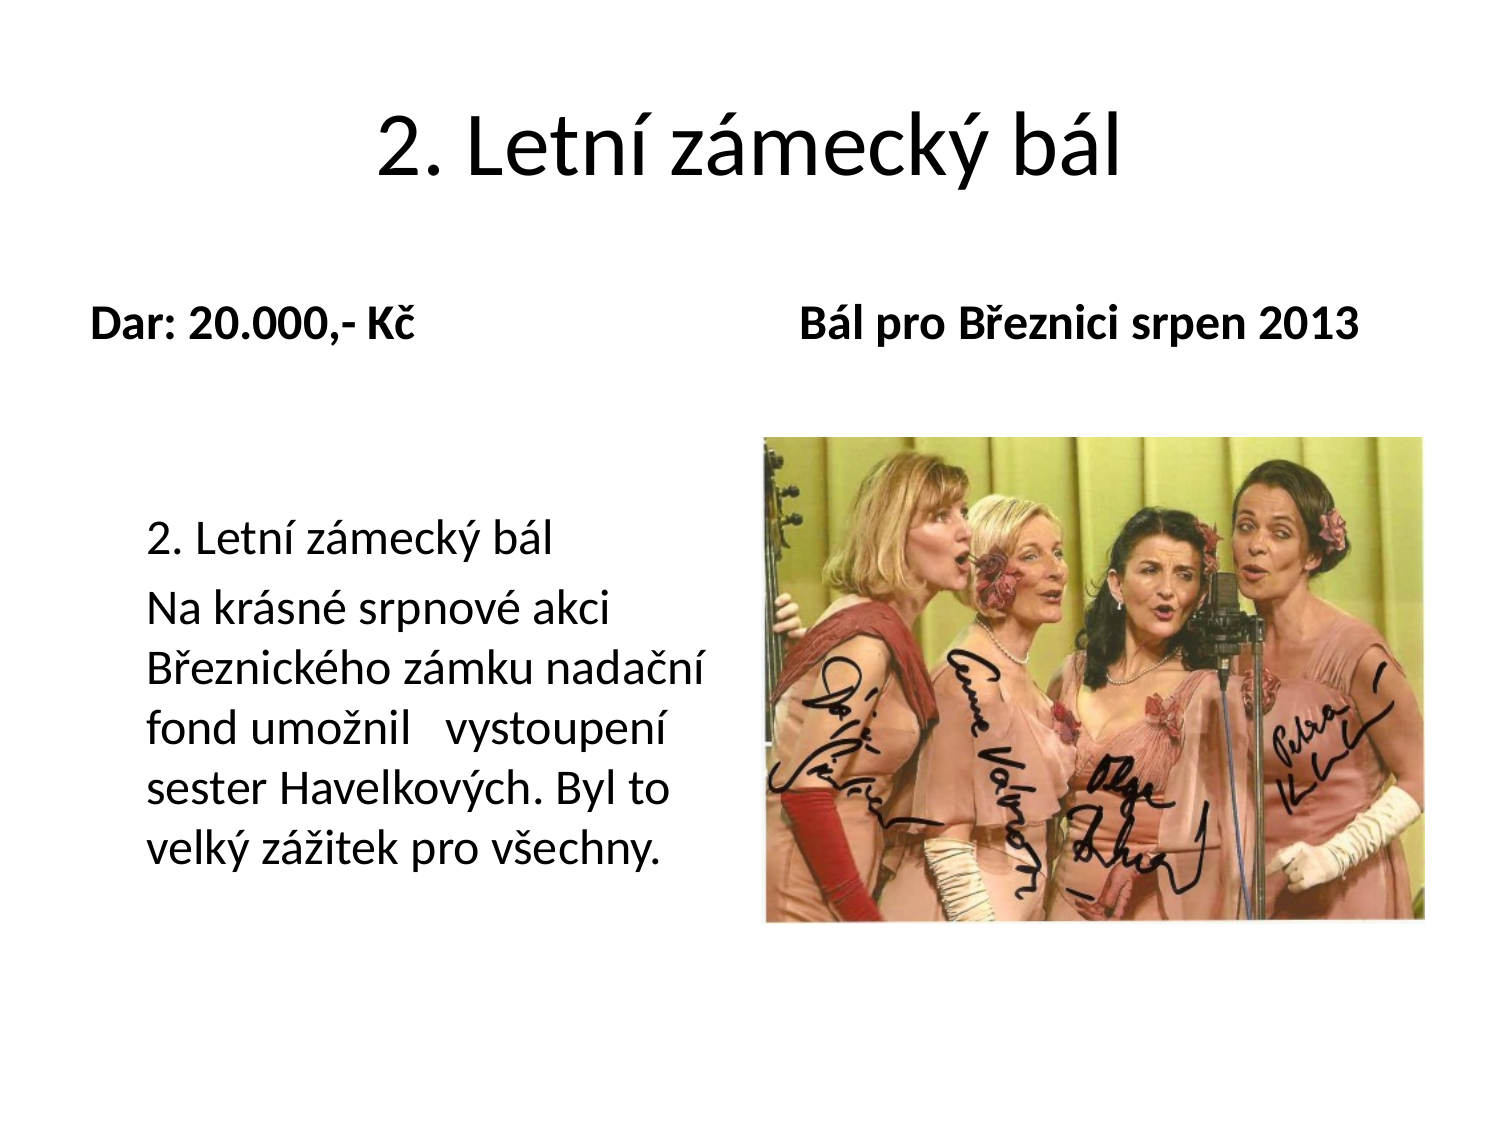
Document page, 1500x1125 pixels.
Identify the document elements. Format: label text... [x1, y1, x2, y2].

list Dar: 20.000,- Kč [75, 251, 738, 356]
title 2. Letní zámecký bál [75, 45, 1425, 233]
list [761, 437, 1426, 925]
list Bál pro Březnici srpen 2013 [761, 251, 1425, 357]
list 2. Letní zámecký bál Na krásné srpnové akci Březnického zámku nadační fond umožnil vystoupení sester Havelkových. Byl to velký zážitek pro všechny. [75, 356, 738, 1005]
